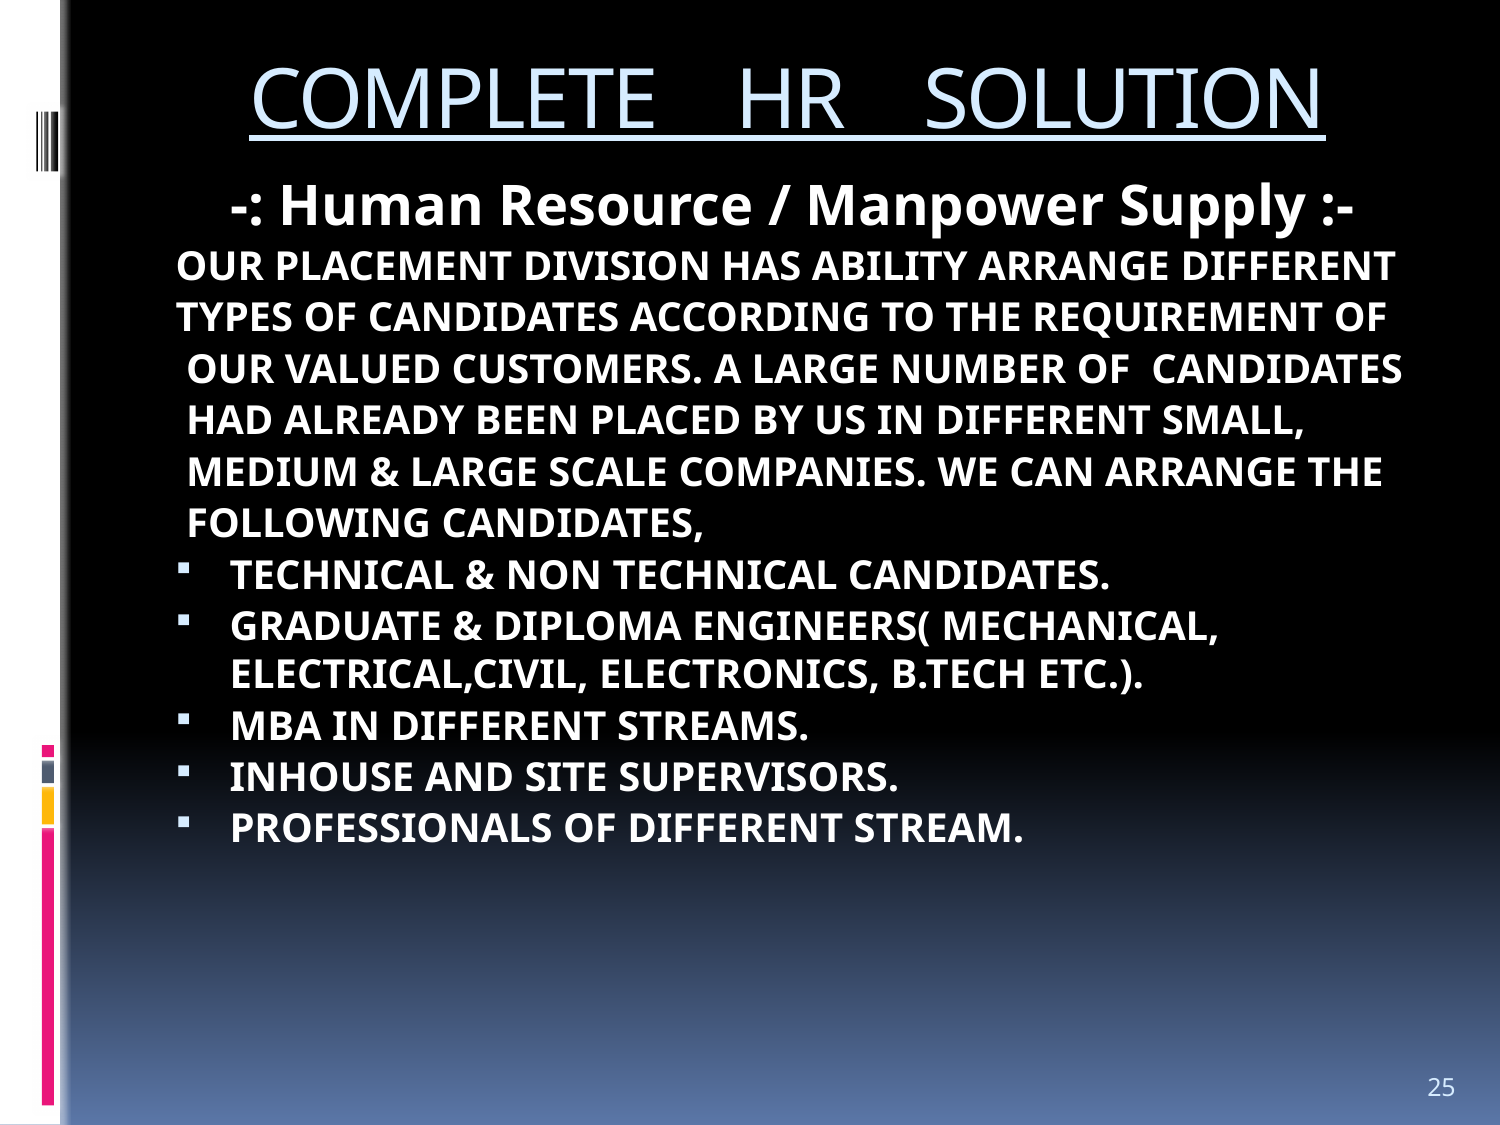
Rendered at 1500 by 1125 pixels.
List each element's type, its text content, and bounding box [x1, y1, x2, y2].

list -: Human Resource / Manpower Supply :- OUR PLACEMENT DIVISION HAS ABILITY ARRANGE DIFFERENT TYPES OF CANDIDATES ACCORDING TO THE REQUIREMENT OF OUR VALUED CUSTOMERS. A LARGE NUMBER OF CANDIDATES HAD ALREADY BEEN PLACED BY US IN DIFFERENT SMALL, MEDIUM & LARGE SCALE COMPANIES. WE CAN ARRANGE THE FOLLOWING CANDIDATES, TECHNICAL & NON TECHNICAL CANDIDATES. GRADUATE & DIPLOMA ENGINEERS( MECHANICAL, ELECTRICAL,CIVIL, ELECTRONICS, B.TECH ETC.). MBA IN DIFFERENT STREAMS. INHOUSE AND SITE SUPERVISORS. PROFESSIONALS OF DIFFERENT STREAM. [150, 162, 1425, 1043]
slide_number 25 [1412, 1052, 1488, 1113]
title COMPLETE HR SOLUTION [150, 37, 1425, 162]
